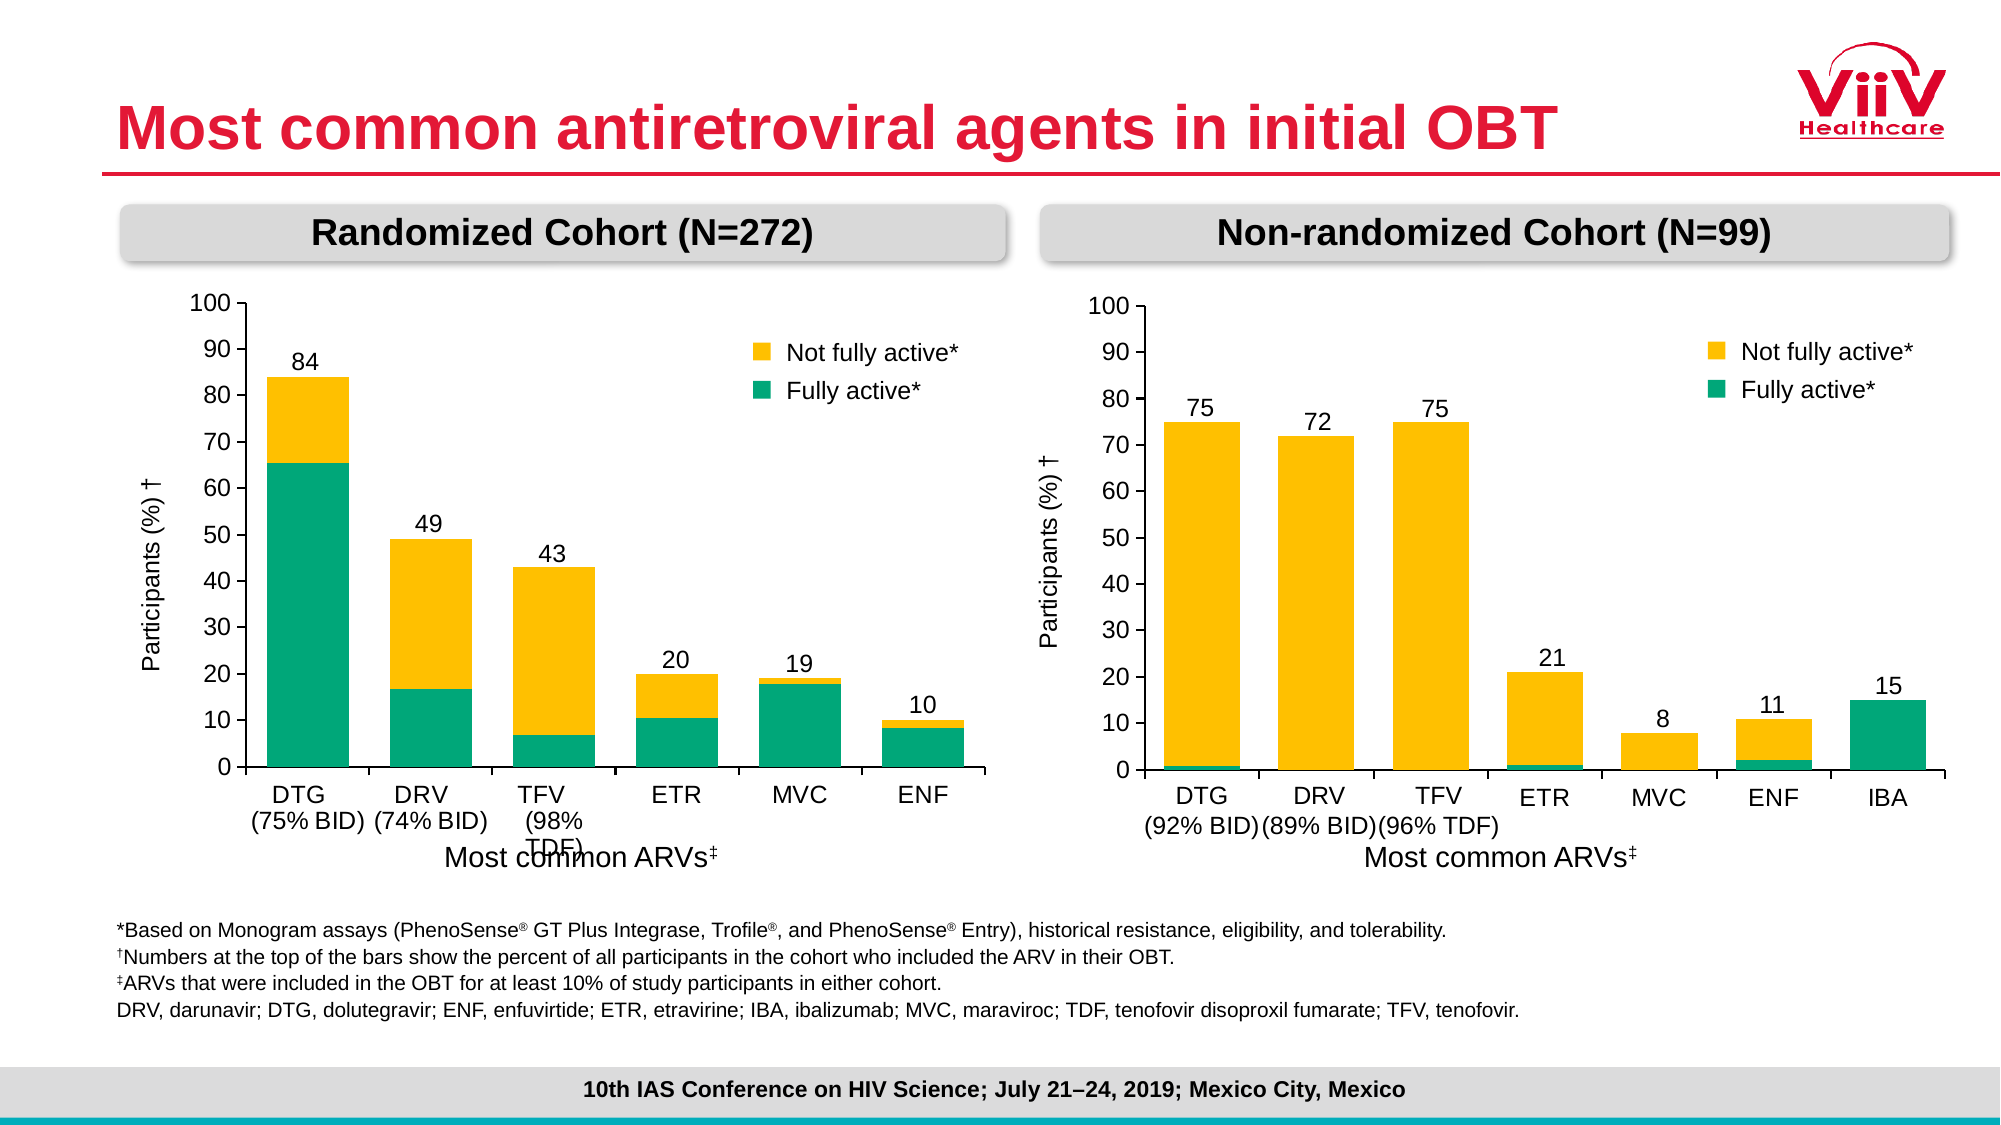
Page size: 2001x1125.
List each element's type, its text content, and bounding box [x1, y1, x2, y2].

title Most common antiretroviral agents in initial OBT [116, 24, 1767, 163]
chart [121, 271, 1008, 899]
picture [1797, 42, 1946, 139]
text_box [1707, 335, 1915, 405]
text_box Non-randomized Cohort (N=99) [1039, 204, 1950, 262]
chart [1020, 274, 1952, 902]
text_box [752, 336, 960, 406]
list *Based on Monogram assays (PhenoSense® GT Plus Integrase, Trofile®, and PhenoSense® Entry), historical resistance, eligibility, and tolerability. †Numbers at the top of the bars show the percent of all participants in the cohort who included the ARV in their OBT. ‡ARVs that were included in the OBT for at least 10% of study participants in either cohort. DRV, darunavir; DTG, dolutegravir; ENF, enfuvirtide; ETR, etravirine; IBA, ibalizumab; MVC, maraviroc; TDF, tenofovir disoproxil fumarate; TFV, tenofovir. [116, 906, 1945, 1022]
text_box Randomized Cohort (N=272) [119, 204, 1006, 262]
